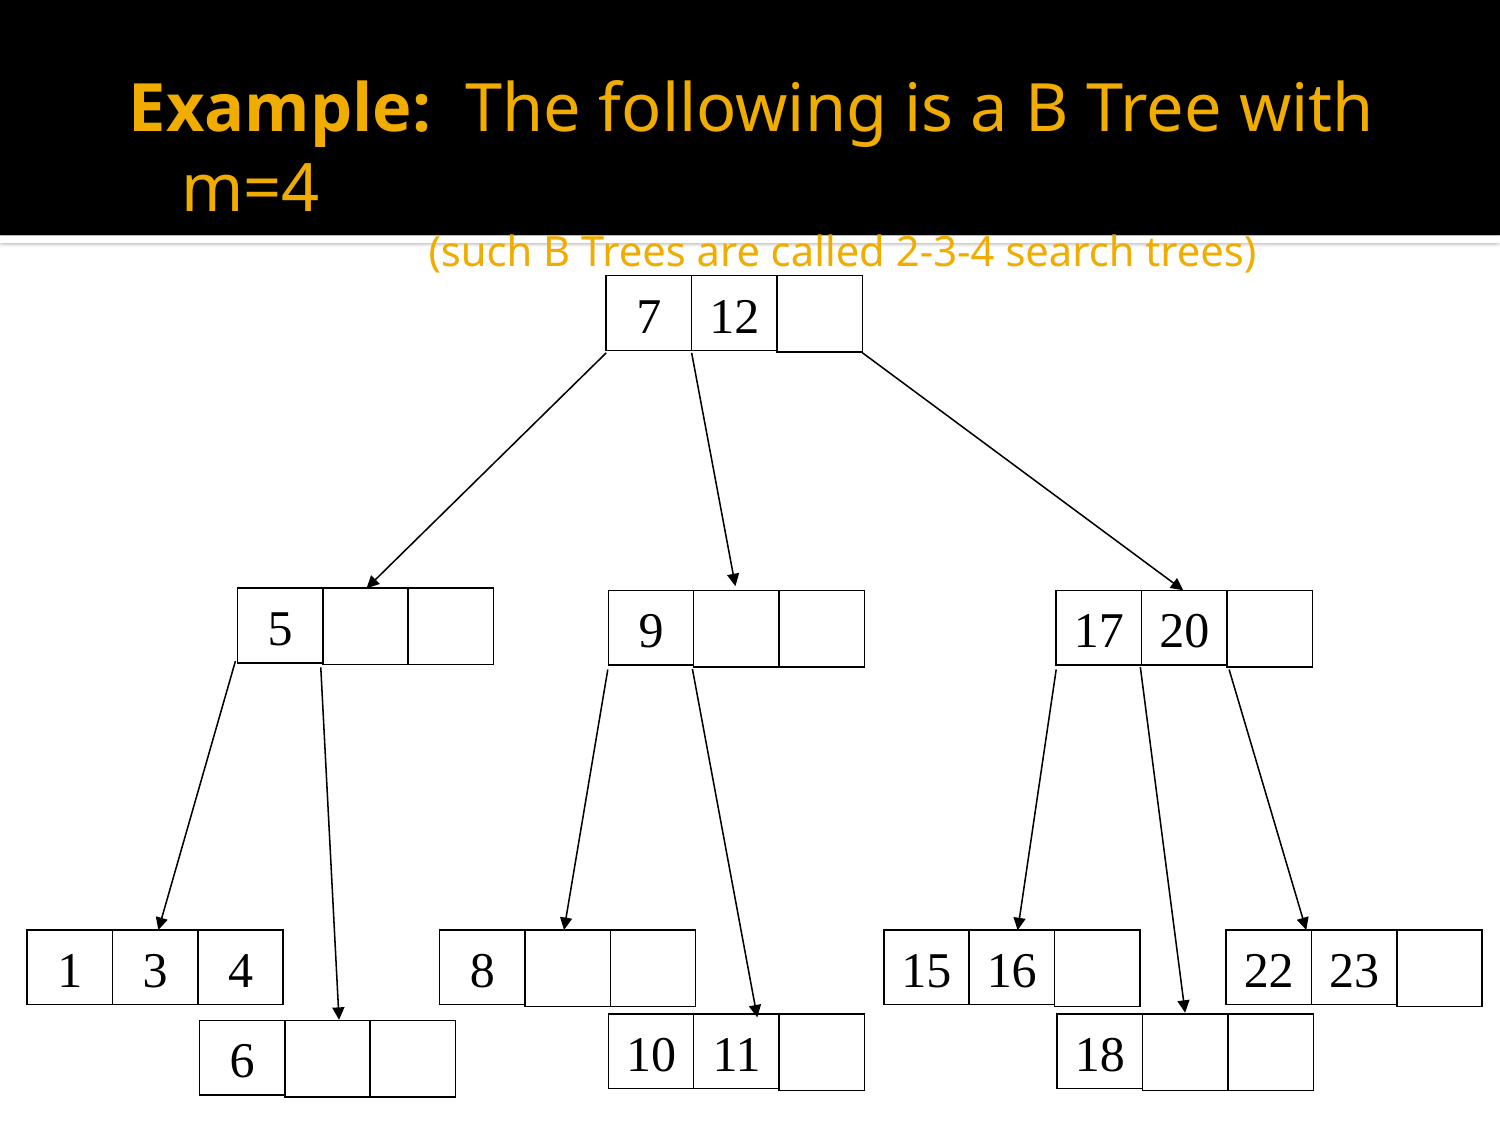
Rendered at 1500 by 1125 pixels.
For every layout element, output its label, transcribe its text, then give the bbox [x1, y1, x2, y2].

list Example: The following is a B Tree with m=4 (such B Trees are called 2-3-4 search trees) [99, 50, 1463, 927]
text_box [1056, 590, 1313, 667]
text_box [693, 361, 740, 587]
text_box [237, 588, 494, 665]
text_box [320, 673, 345, 1018]
text_box [693, 675, 762, 1012]
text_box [199, 1020, 456, 1098]
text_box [608, 590, 865, 667]
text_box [606, 275, 863, 353]
text_box [559, 673, 608, 928]
text_box [867, 356, 1183, 588]
text_box [367, 356, 603, 586]
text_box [883, 929, 1141, 1007]
text_box [1141, 675, 1190, 1012]
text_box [608, 1013, 865, 1091]
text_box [1057, 1013, 1314, 1091]
text_box [1013, 674, 1056, 928]
text_box [1230, 675, 1309, 928]
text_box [27, 929, 284, 1007]
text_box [1226, 929, 1483, 1007]
text_box [155, 669, 234, 928]
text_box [439, 929, 696, 1007]
